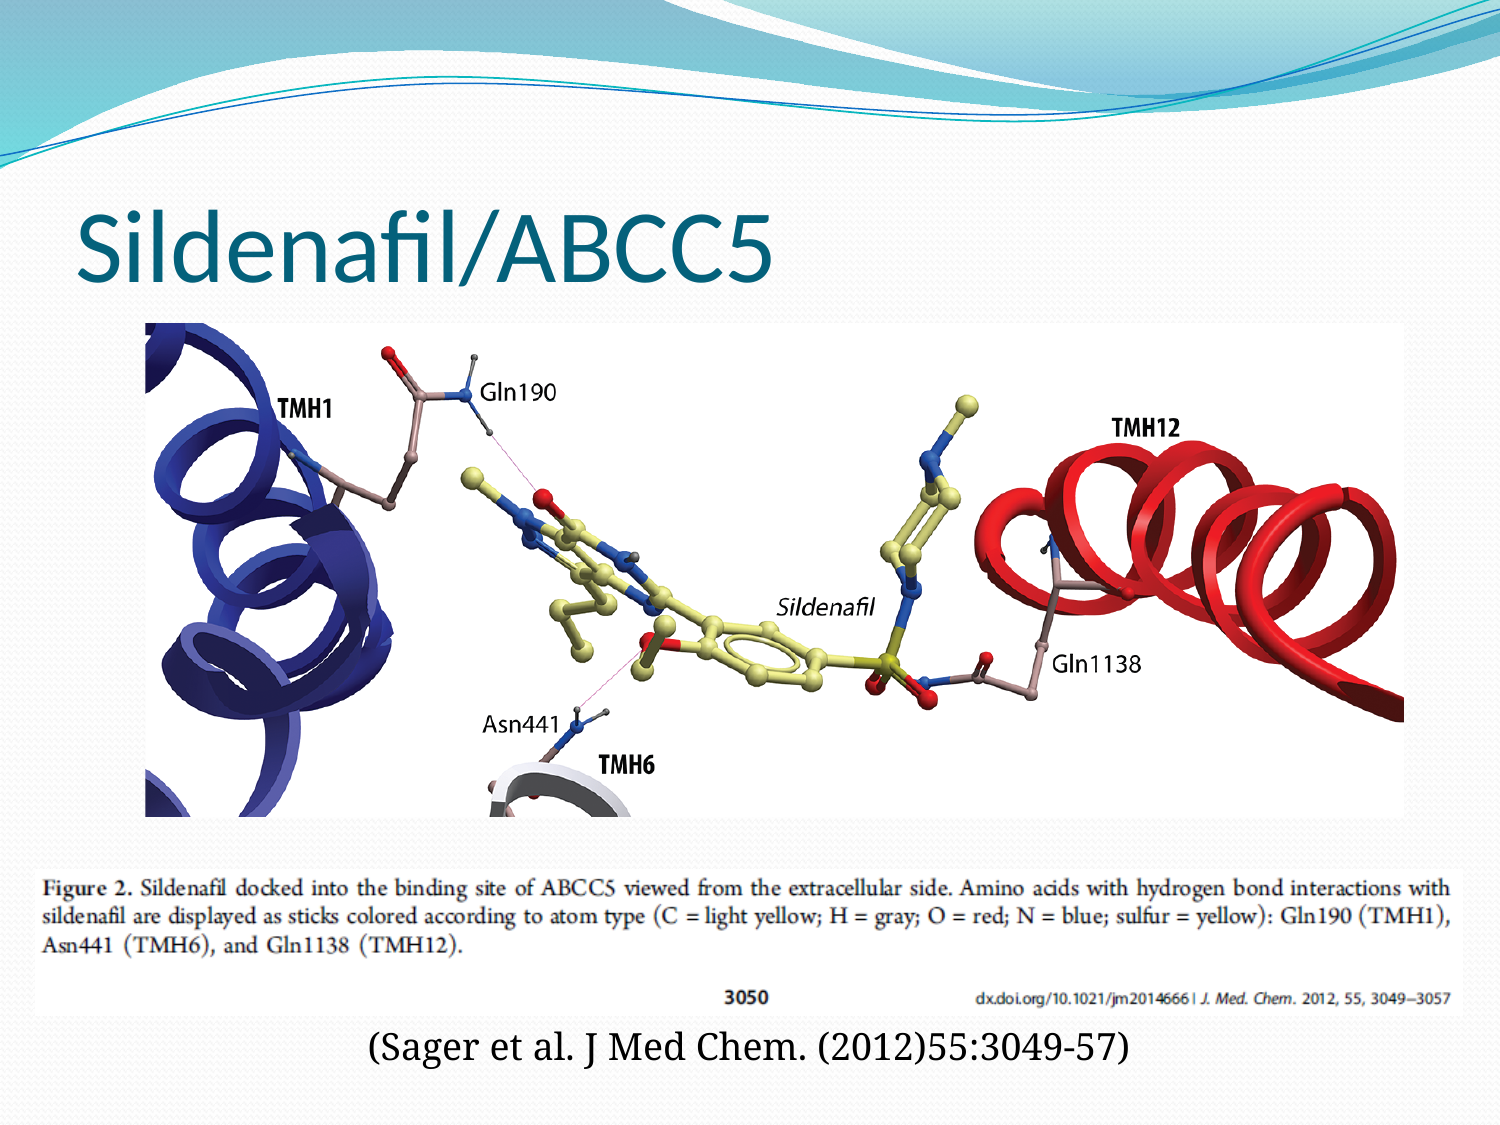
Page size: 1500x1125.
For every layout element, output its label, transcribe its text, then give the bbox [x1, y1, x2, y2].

picture [145, 323, 1405, 817]
picture [35, 869, 1464, 1017]
title Sildenafil/ABCC5 [75, 115, 1425, 303]
text_box (Sager et al. J Med Chem. (2012)55:3049-57) [352, 1028, 1146, 1076]
